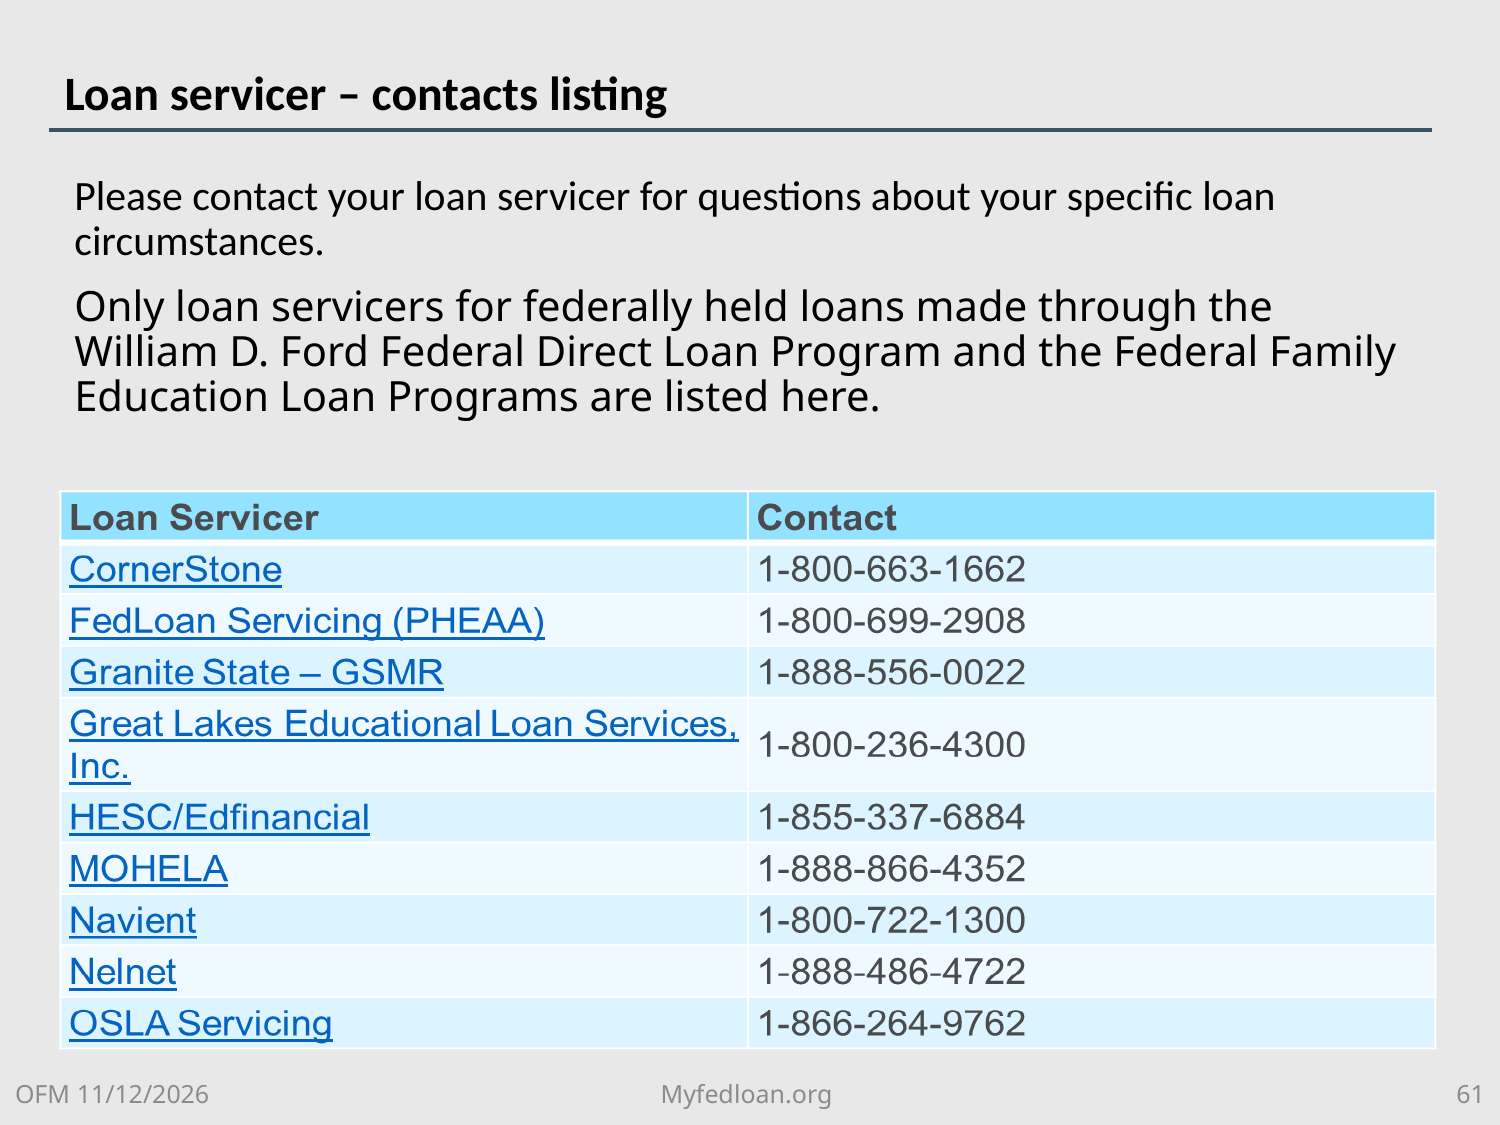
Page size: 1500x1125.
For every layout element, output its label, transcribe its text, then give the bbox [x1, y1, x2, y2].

slide_number 61 [1162, 1065, 1500, 1125]
list Please contact your loan servicer for questions about your specific loan circumstances. Only loan servicers for federally held loans made through the William D. Ford Federal Direct Loan Program and the Federal Family Education Loan Programs are listed here. [59, 167, 1441, 482]
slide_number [0, 1065, 338, 1125]
footer Myfedloan.org [496, 1076, 1004, 1125]
picture [58, 482, 1442, 1066]
title Loan servicer – contacts listing [49, 59, 1344, 131]
